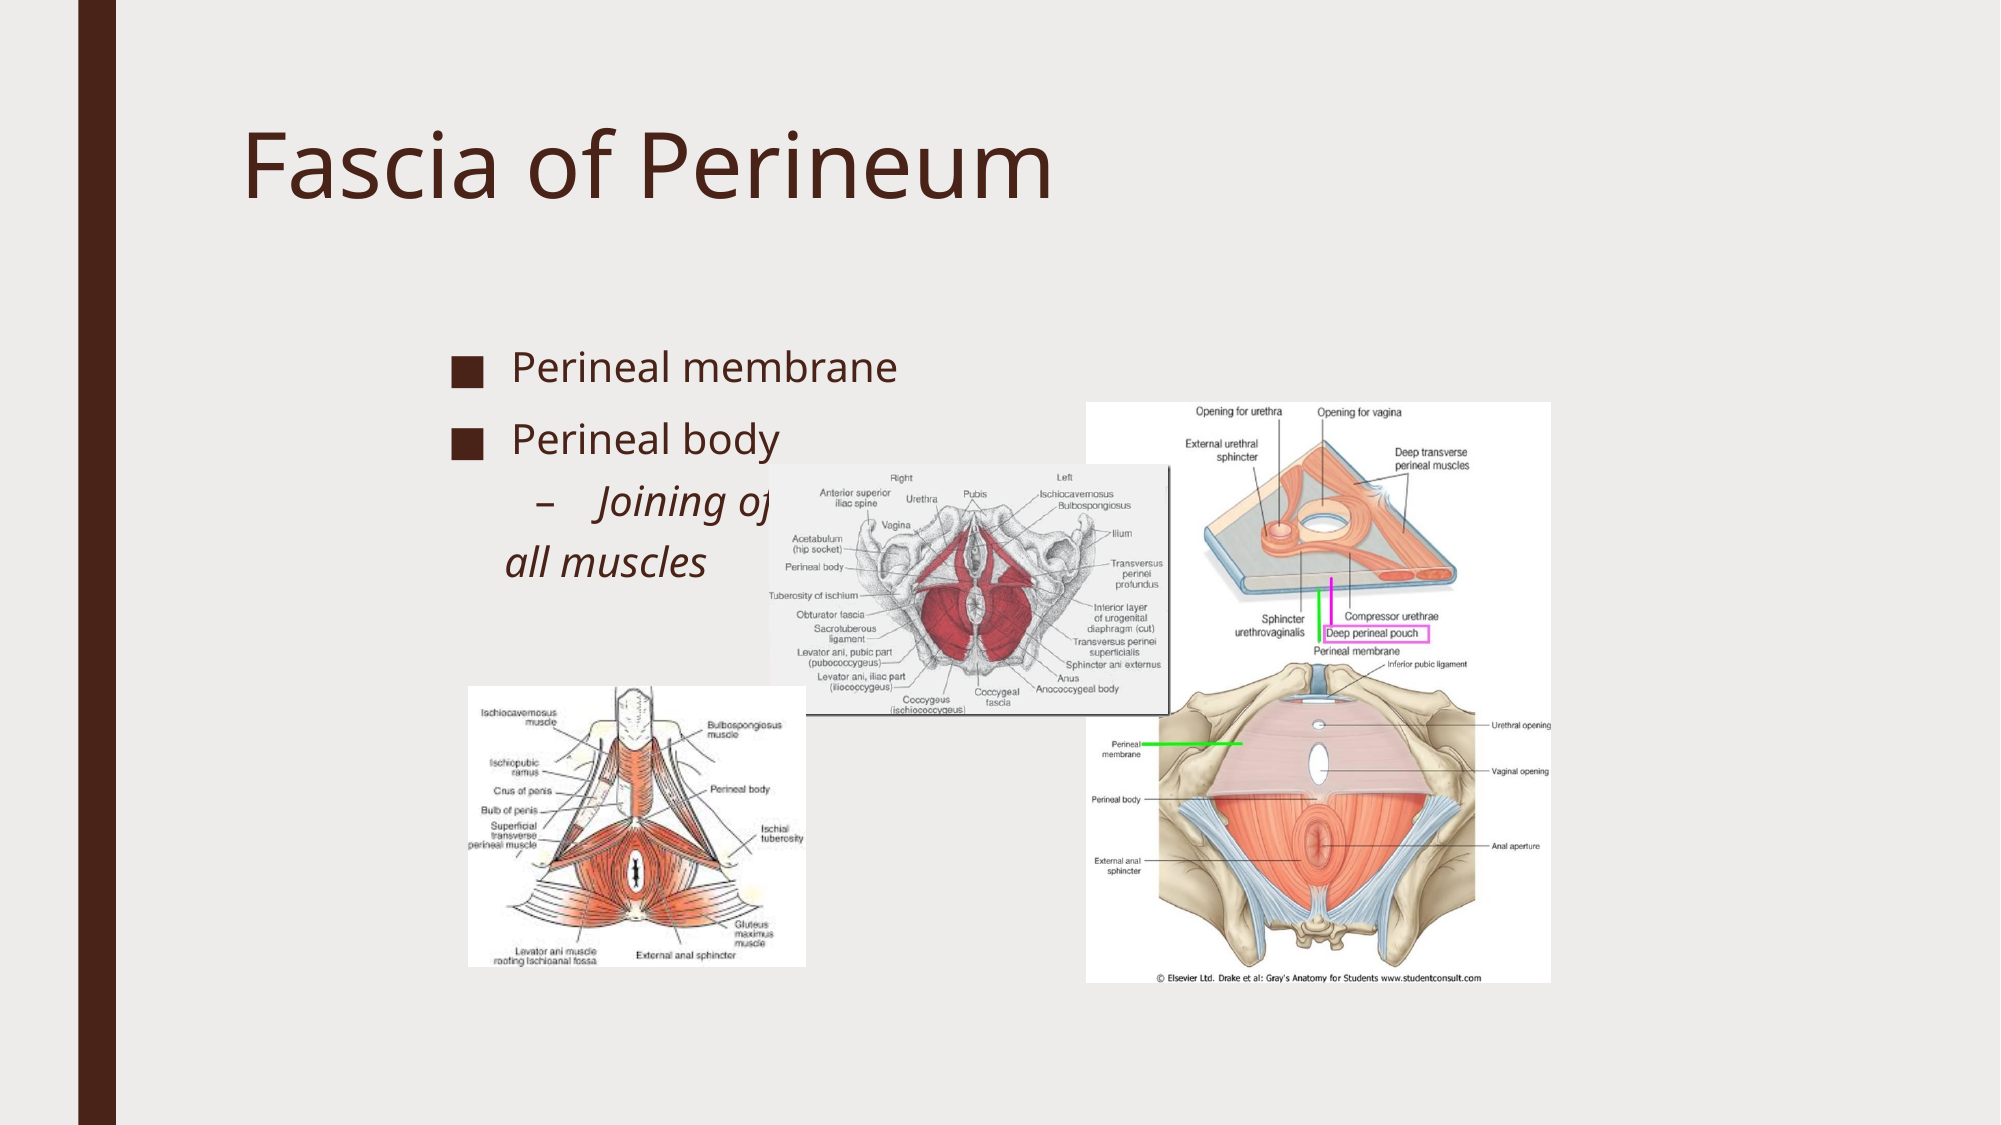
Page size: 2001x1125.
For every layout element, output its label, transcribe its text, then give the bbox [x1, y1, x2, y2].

title Fascia of Perineum [225, 112, 1800, 357]
picture [468, 402, 1551, 983]
list Perineal membrane Perineal body Joining of all muscles [432, 337, 1446, 895]
